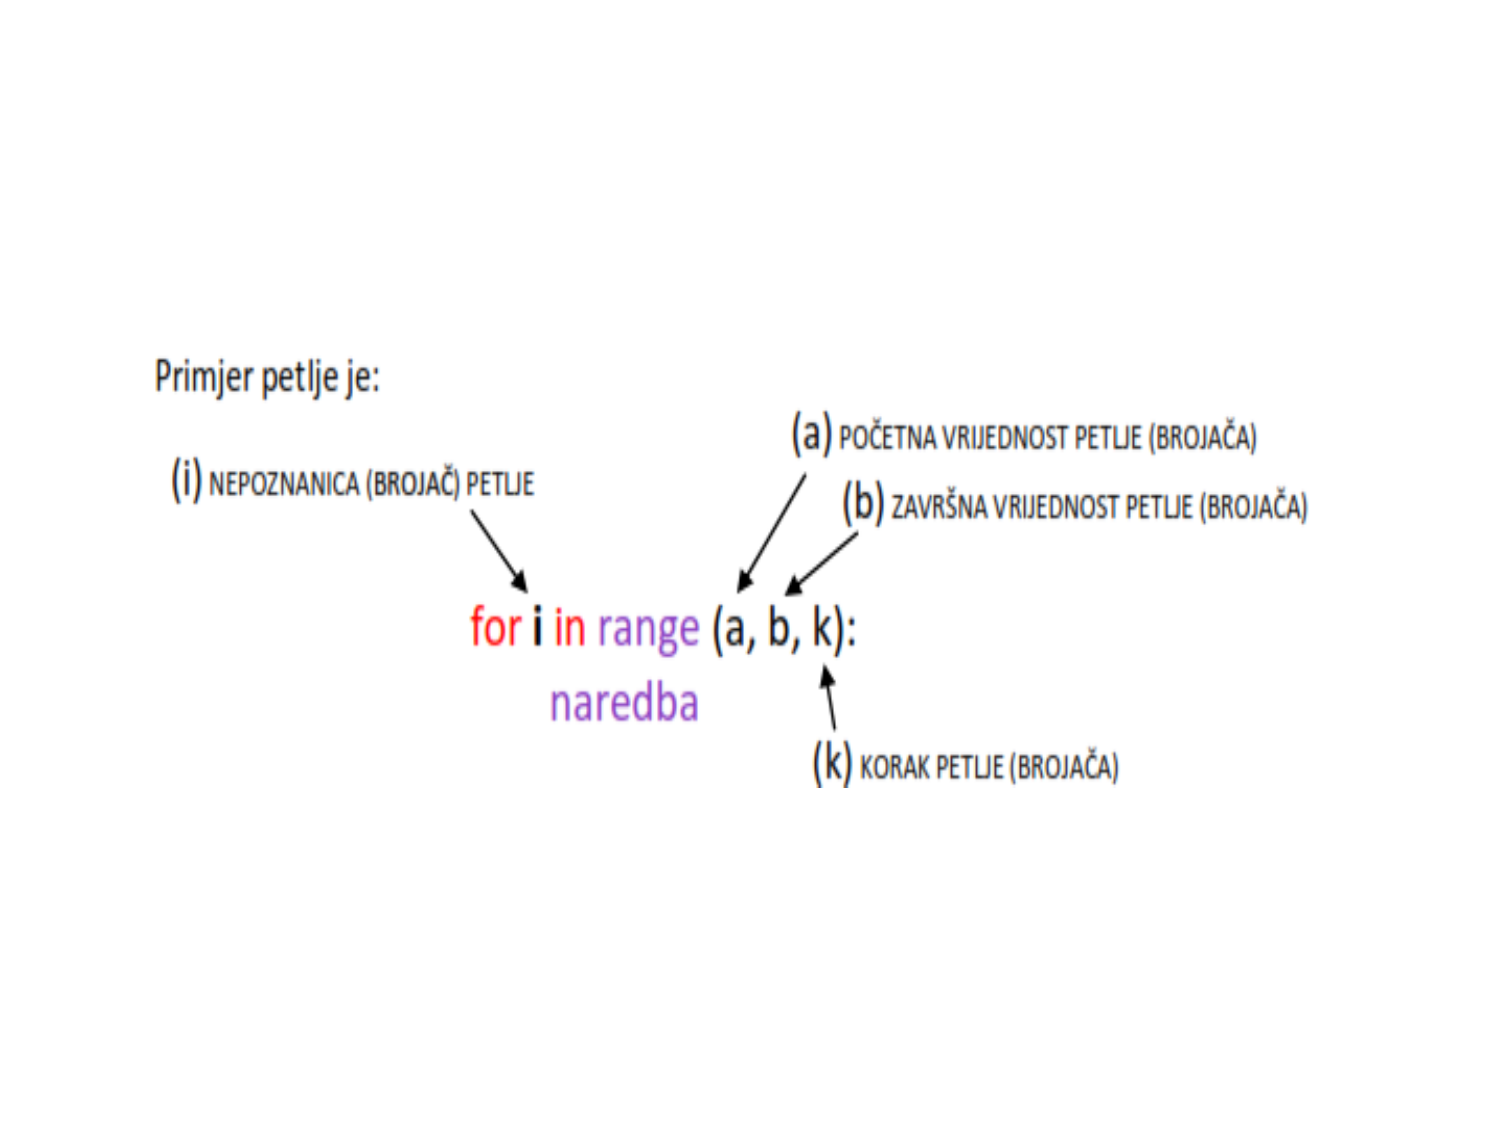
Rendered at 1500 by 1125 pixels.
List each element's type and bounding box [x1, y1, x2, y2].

picture [124, 337, 1388, 788]
